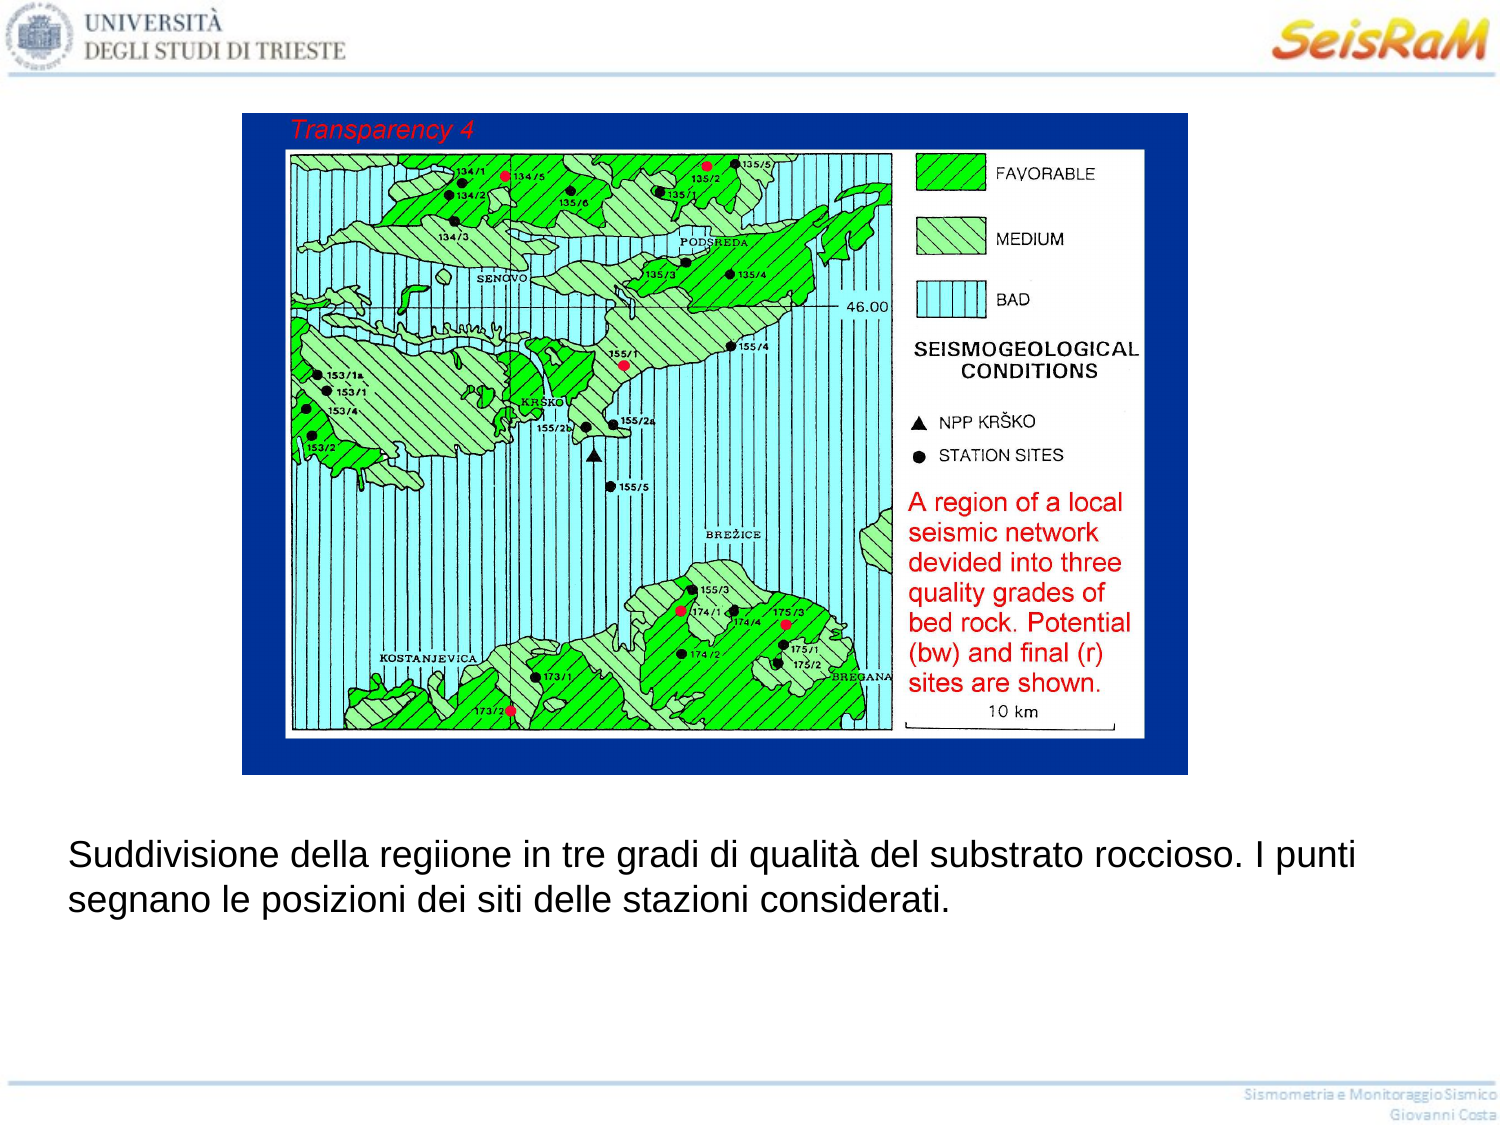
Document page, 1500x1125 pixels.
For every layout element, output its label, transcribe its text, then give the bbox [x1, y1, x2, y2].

picture [0, 0, 1500, 1125]
text_box Suddivisione della regiione in tre gradi di qualità del substrato roccioso. I punti segnano le posizioni dei siti delle stazioni considerati. [53, 822, 1471, 927]
